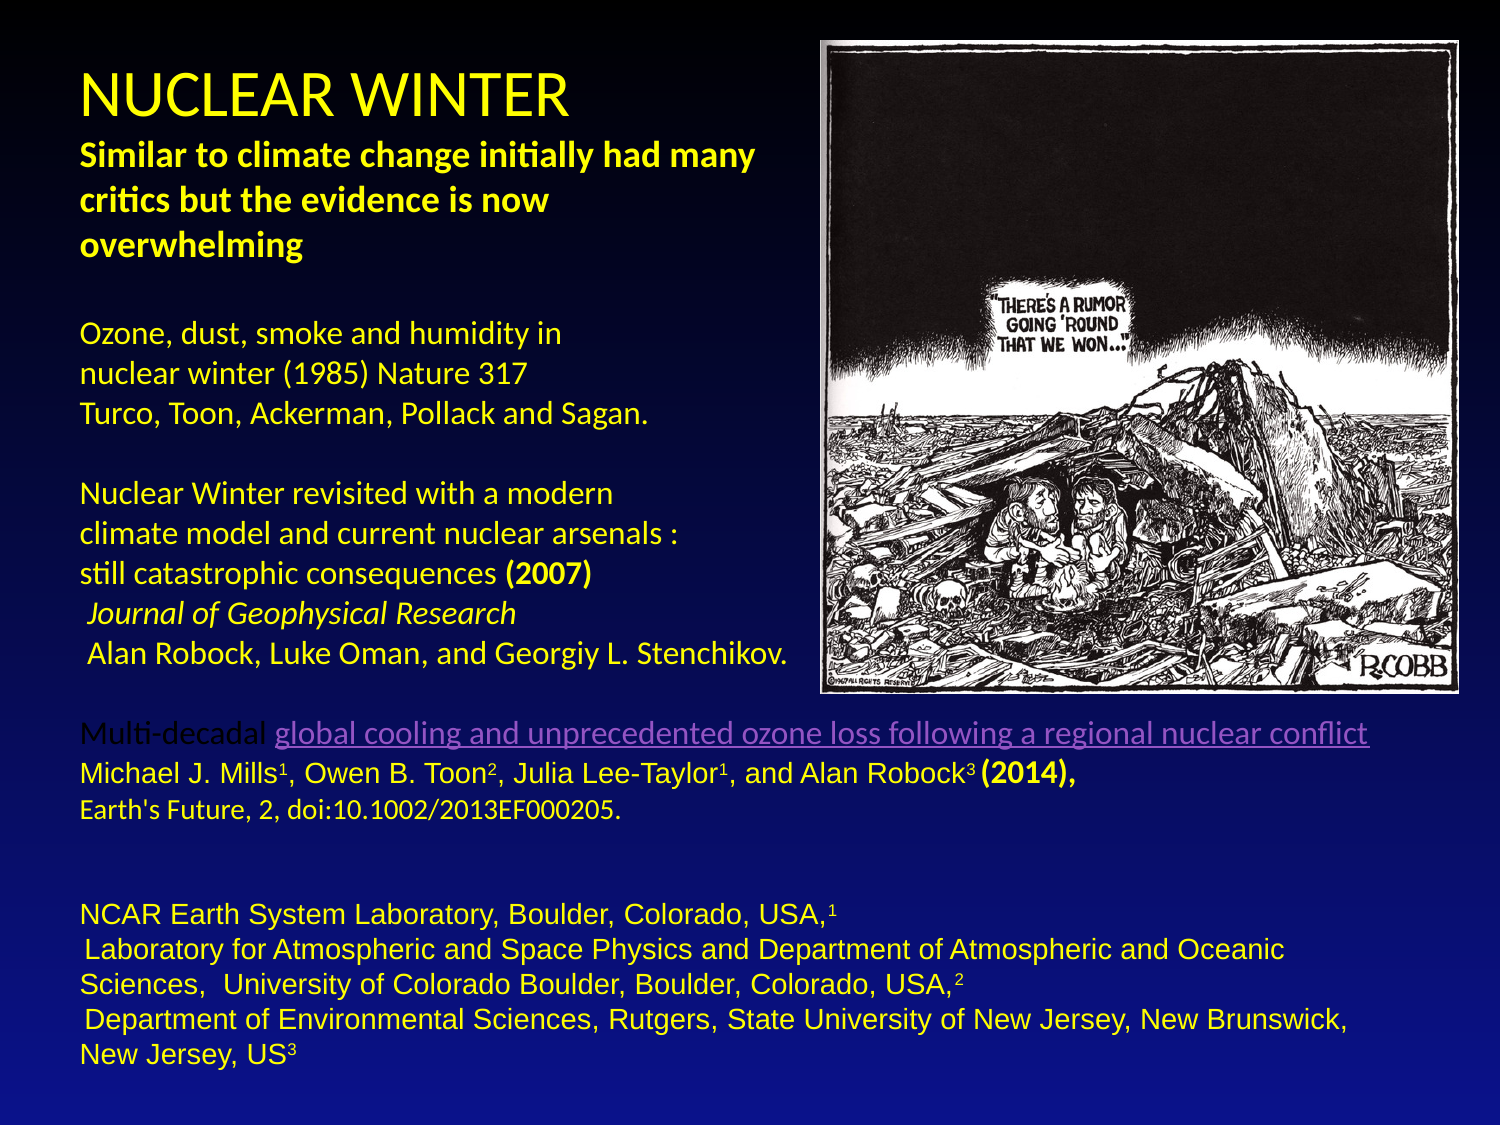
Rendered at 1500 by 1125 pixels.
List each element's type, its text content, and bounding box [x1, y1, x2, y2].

picture [820, 40, 1459, 694]
text_box Ozone, dust, smoke and humidity in nuclear winter (1985) Nature 317 Turco, Toon, Ackerman, Pollack and Sagan. Nuclear Winter revisited with a modern climate model and current nuclear arsenals : still catastrophic consequences (2007) Journal of Geophysical Research Alan Robock, Luke Oman, and Georgiy L. Stenchikov. Multi-decadal global cooling and unprecedented ozone loss following a regional nuclear conflict Michael J. Mills1, Owen B. Toon2, Julia Lee-Taylor1, and Alan Robock3 (2014), Earth's Future, 2, doi:10.1002/2013EF000205. NCAR Earth System Laboratory, Boulder, Colorado, USA,1 Laboratory for Atmospheric and Space Physics and Department of Atmospheric and Oceanic Sciences, University of Colorado Boulder, Boulder, Colorado, USA,2 Department of Environmental Sciences, Rutgers, State University of New Jersey, New Brunswick, New Jersey, US3 [64, 184, 1424, 1078]
text_box NUCLEAR WINTER Similar to climate change initially had many critics but the evidence is now overwhelming [64, 42, 786, 184]
